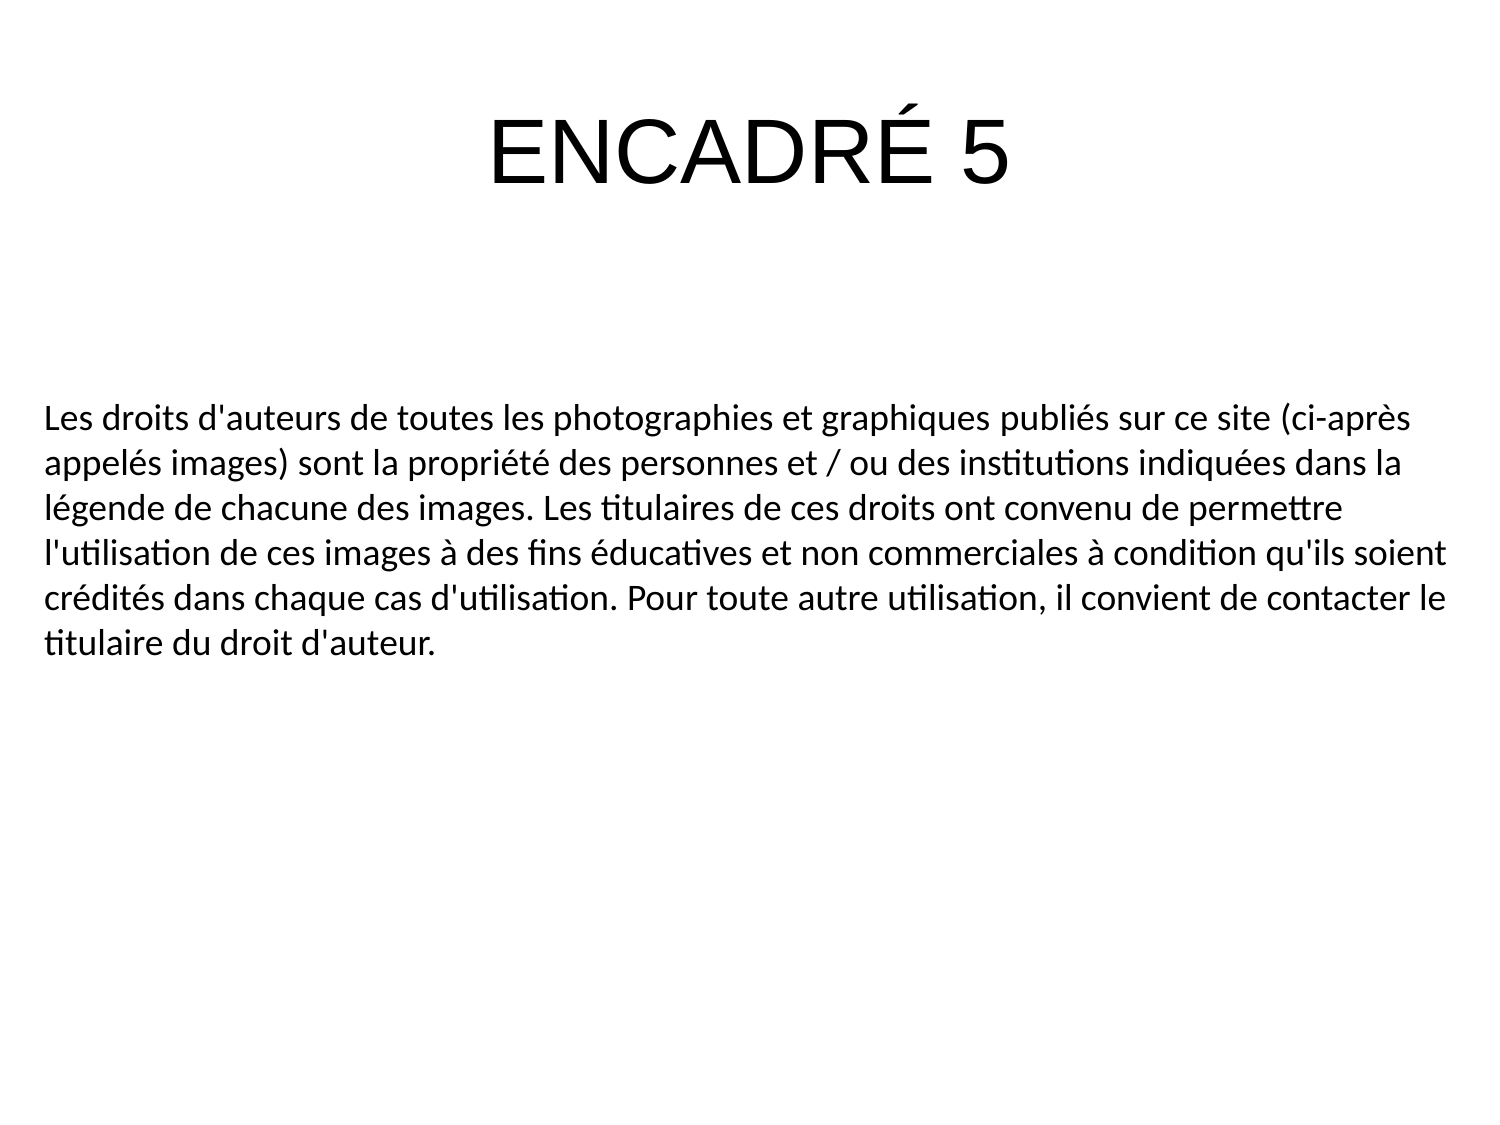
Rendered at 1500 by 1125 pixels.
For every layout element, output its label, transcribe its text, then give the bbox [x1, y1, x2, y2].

title ENCADRÉ 5 [0, 78, 1500, 327]
text_box Les droits d'auteurs de toutes les photographies et graphiques publiés sur ce site (ci-après appelés images) sont la propriété des personnes et / ou des institutions indiquées dans la légende de chacune des images. Les titulaires de ces droits ont convenu de permettre l'utilisation de ces images à des fins éducatives et non commerciales à condition qu'ils soient crédités dans chaque cas d'utilisation. Pour toute autre utilisation, il convient de contacter le titulaire du droit d'auteur. [29, 385, 1471, 715]
